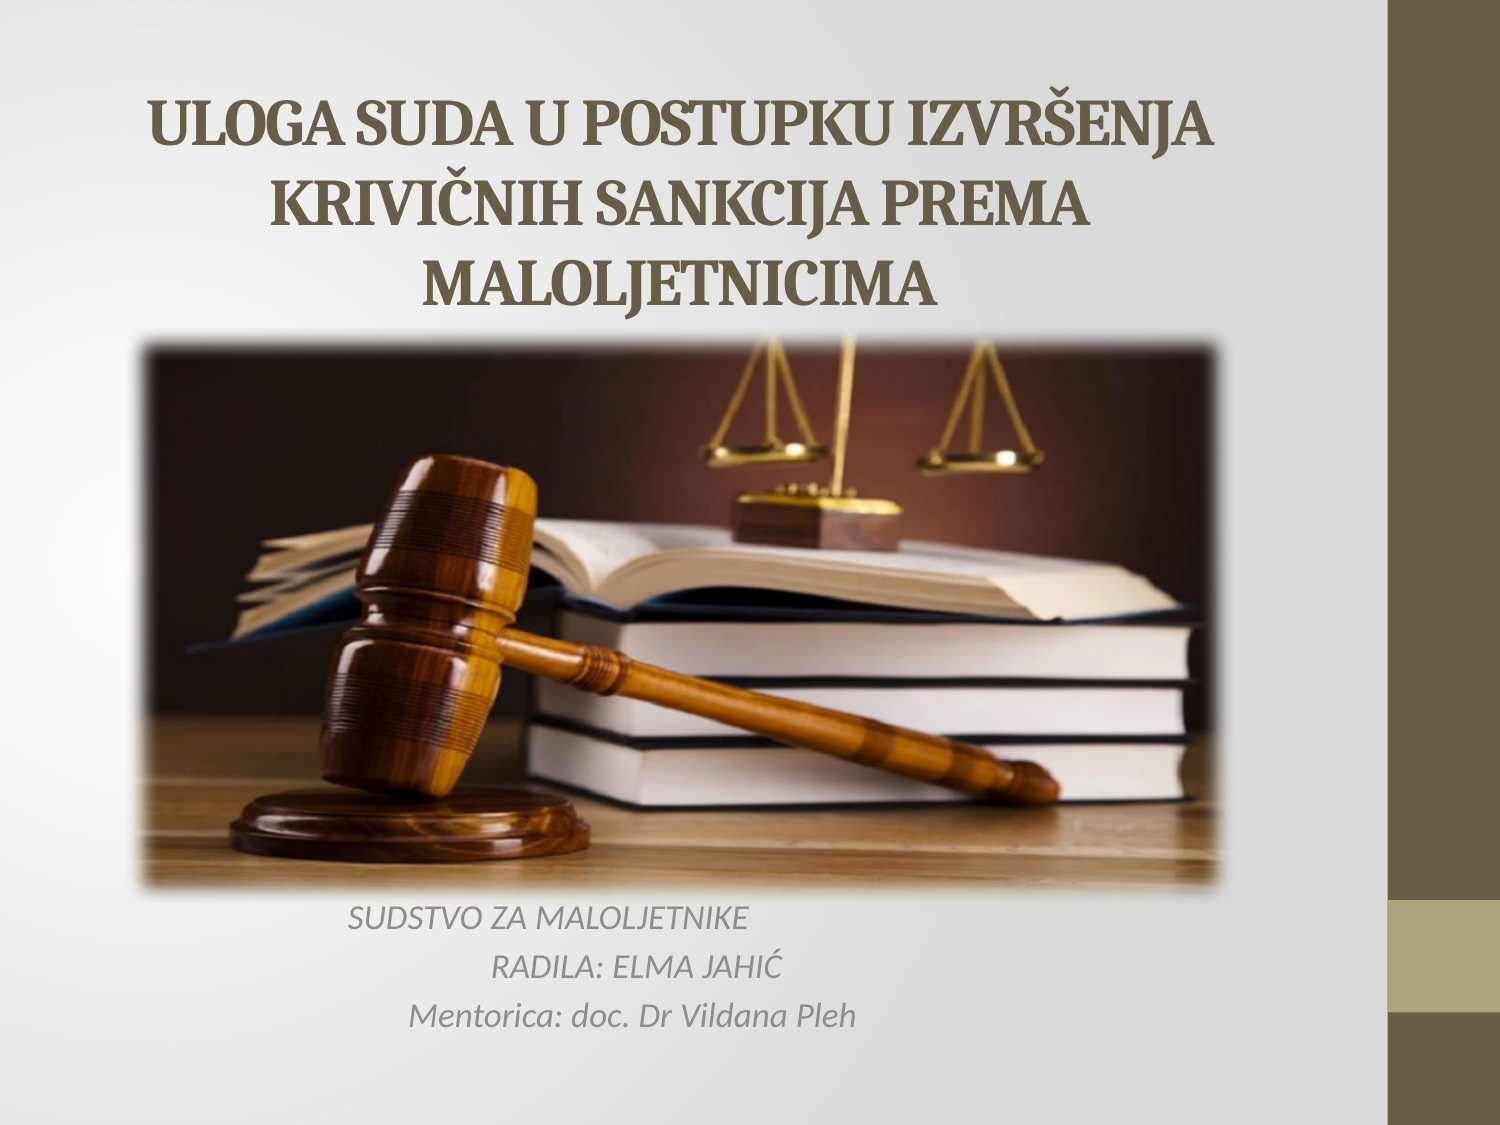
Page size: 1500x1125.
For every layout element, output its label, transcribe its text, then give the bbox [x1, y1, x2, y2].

title ULOGA SUDA U POSTUPKU IZVRŠENJA KRIVIČNIH SANKCIJA PREMA MALOLJETNICIMA [60, 78, 1299, 327]
subtitle SUDSTVO ZA MALOLJETNIKE RADILA: ELMA JAHIĆ Mentorica: doc. Dr Vildana Pleh [100, 397, 1173, 1047]
picture [124, 325, 1235, 906]
